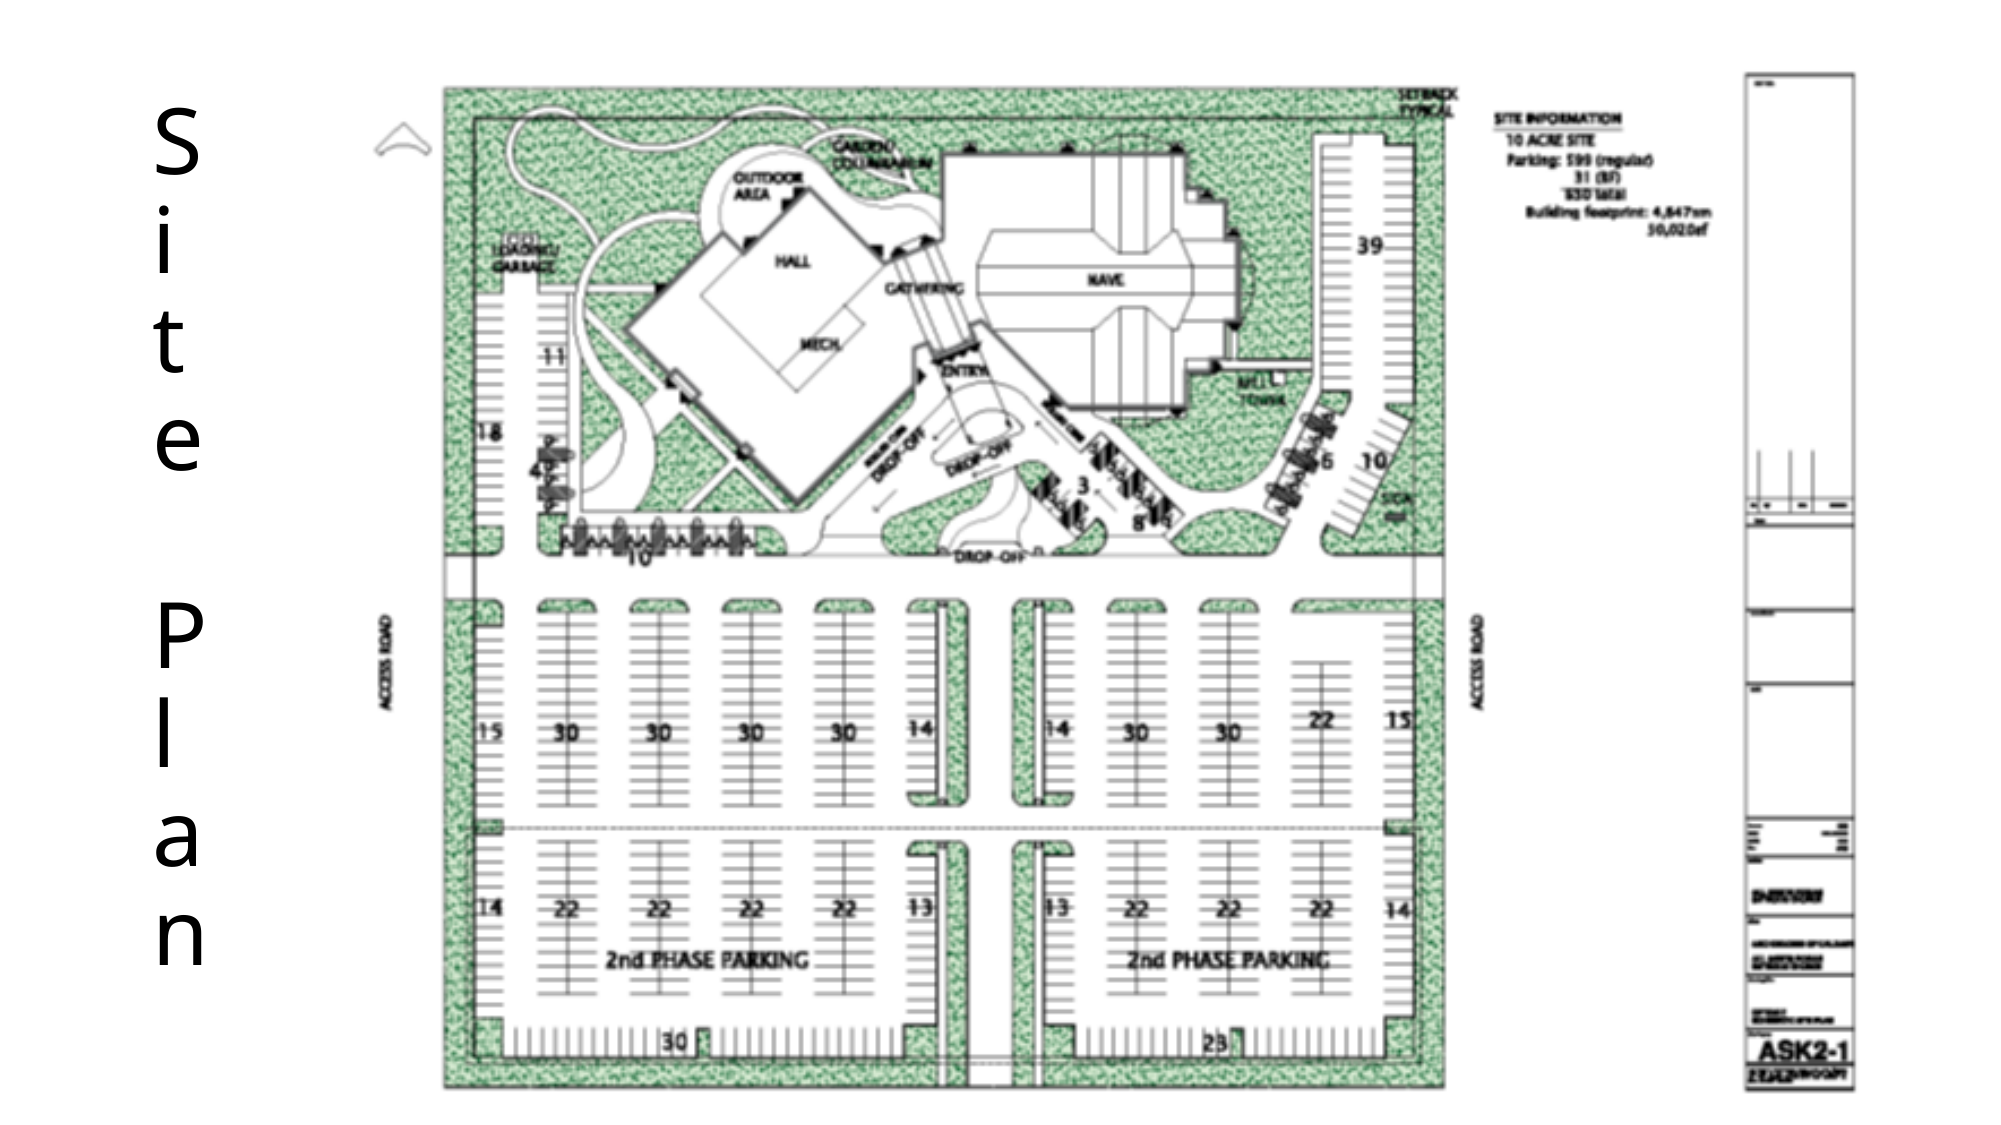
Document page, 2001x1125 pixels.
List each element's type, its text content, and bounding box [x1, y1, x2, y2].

title S i t e P l a n [137, 59, 306, 1021]
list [306, 59, 1922, 1105]
